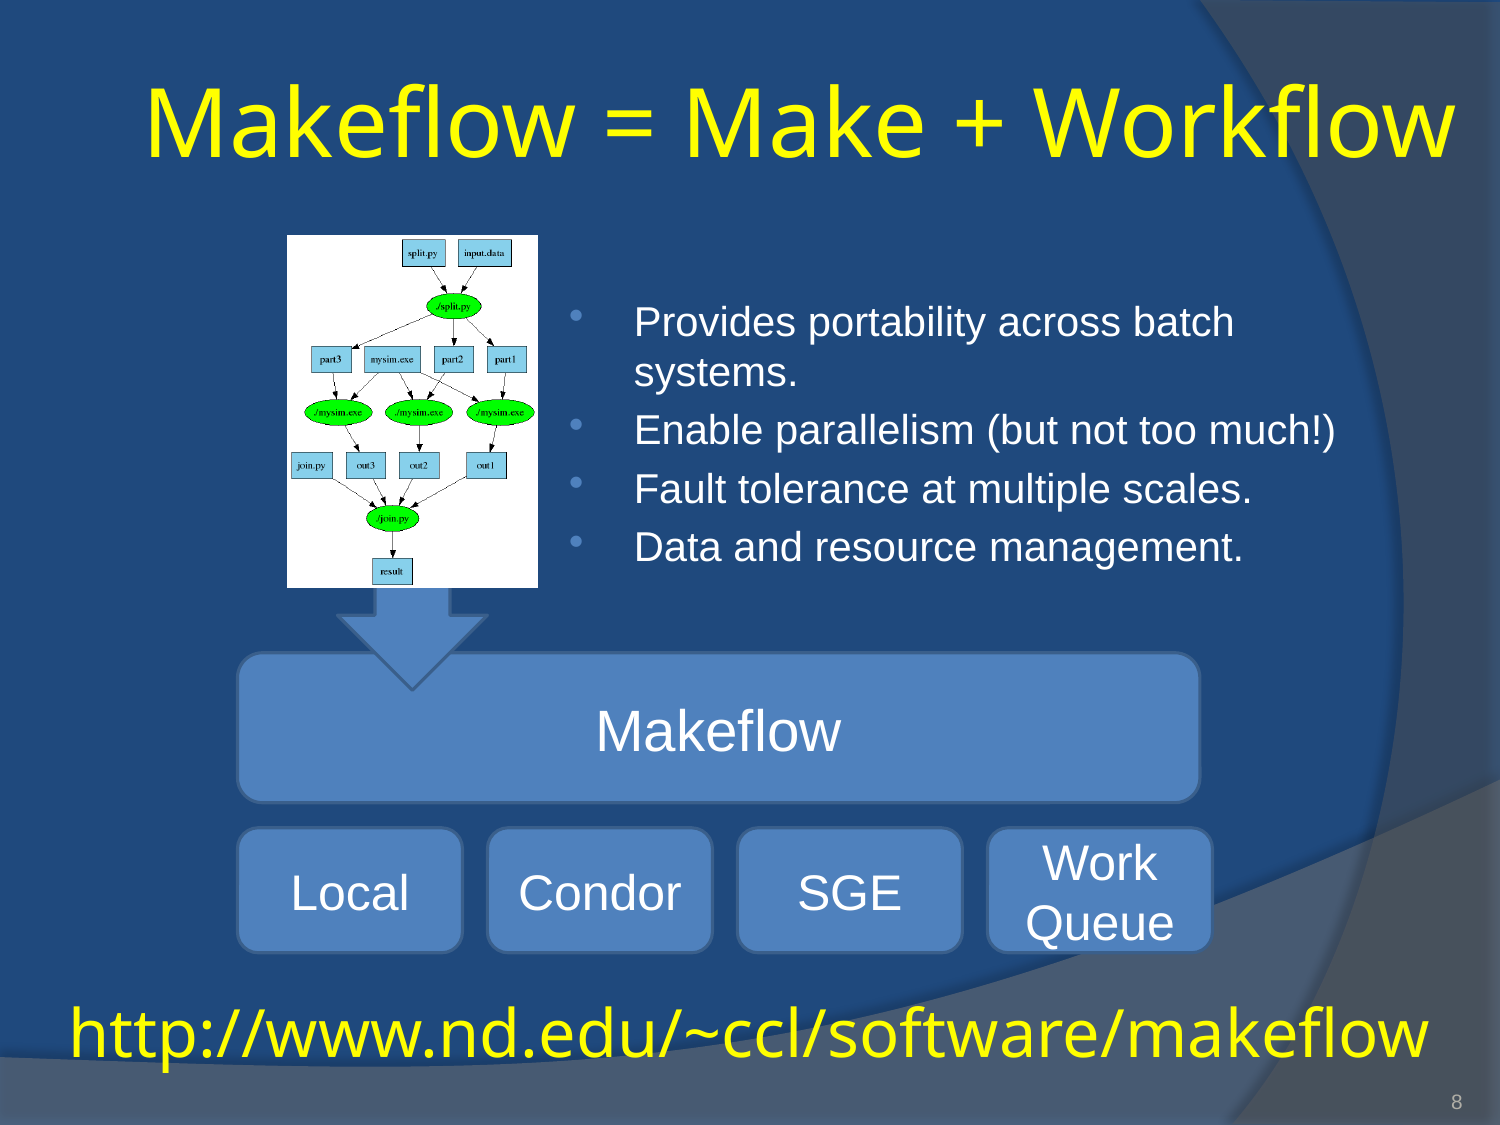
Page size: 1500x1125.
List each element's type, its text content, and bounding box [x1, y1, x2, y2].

list Provides portability across batch systems. Enable parallelism (but not too much!) Fault tolerance at multiple scales. Data and resource management. [549, 287, 1425, 750]
text_box http://www.nd.edu/~ccl/software/makeflow [37, 937, 1463, 1125]
text_box [335, 598, 489, 692]
text_box Condor [485, 826, 715, 937]
text_box Local [235, 826, 465, 937]
text_box Makeflow [235, 651, 1202, 805]
title Makeflow = Make + Workflow [125, 24, 1475, 213]
text_box Work Queue [985, 826, 1215, 937]
text_box SGE [735, 826, 964, 937]
picture [287, 235, 538, 588]
